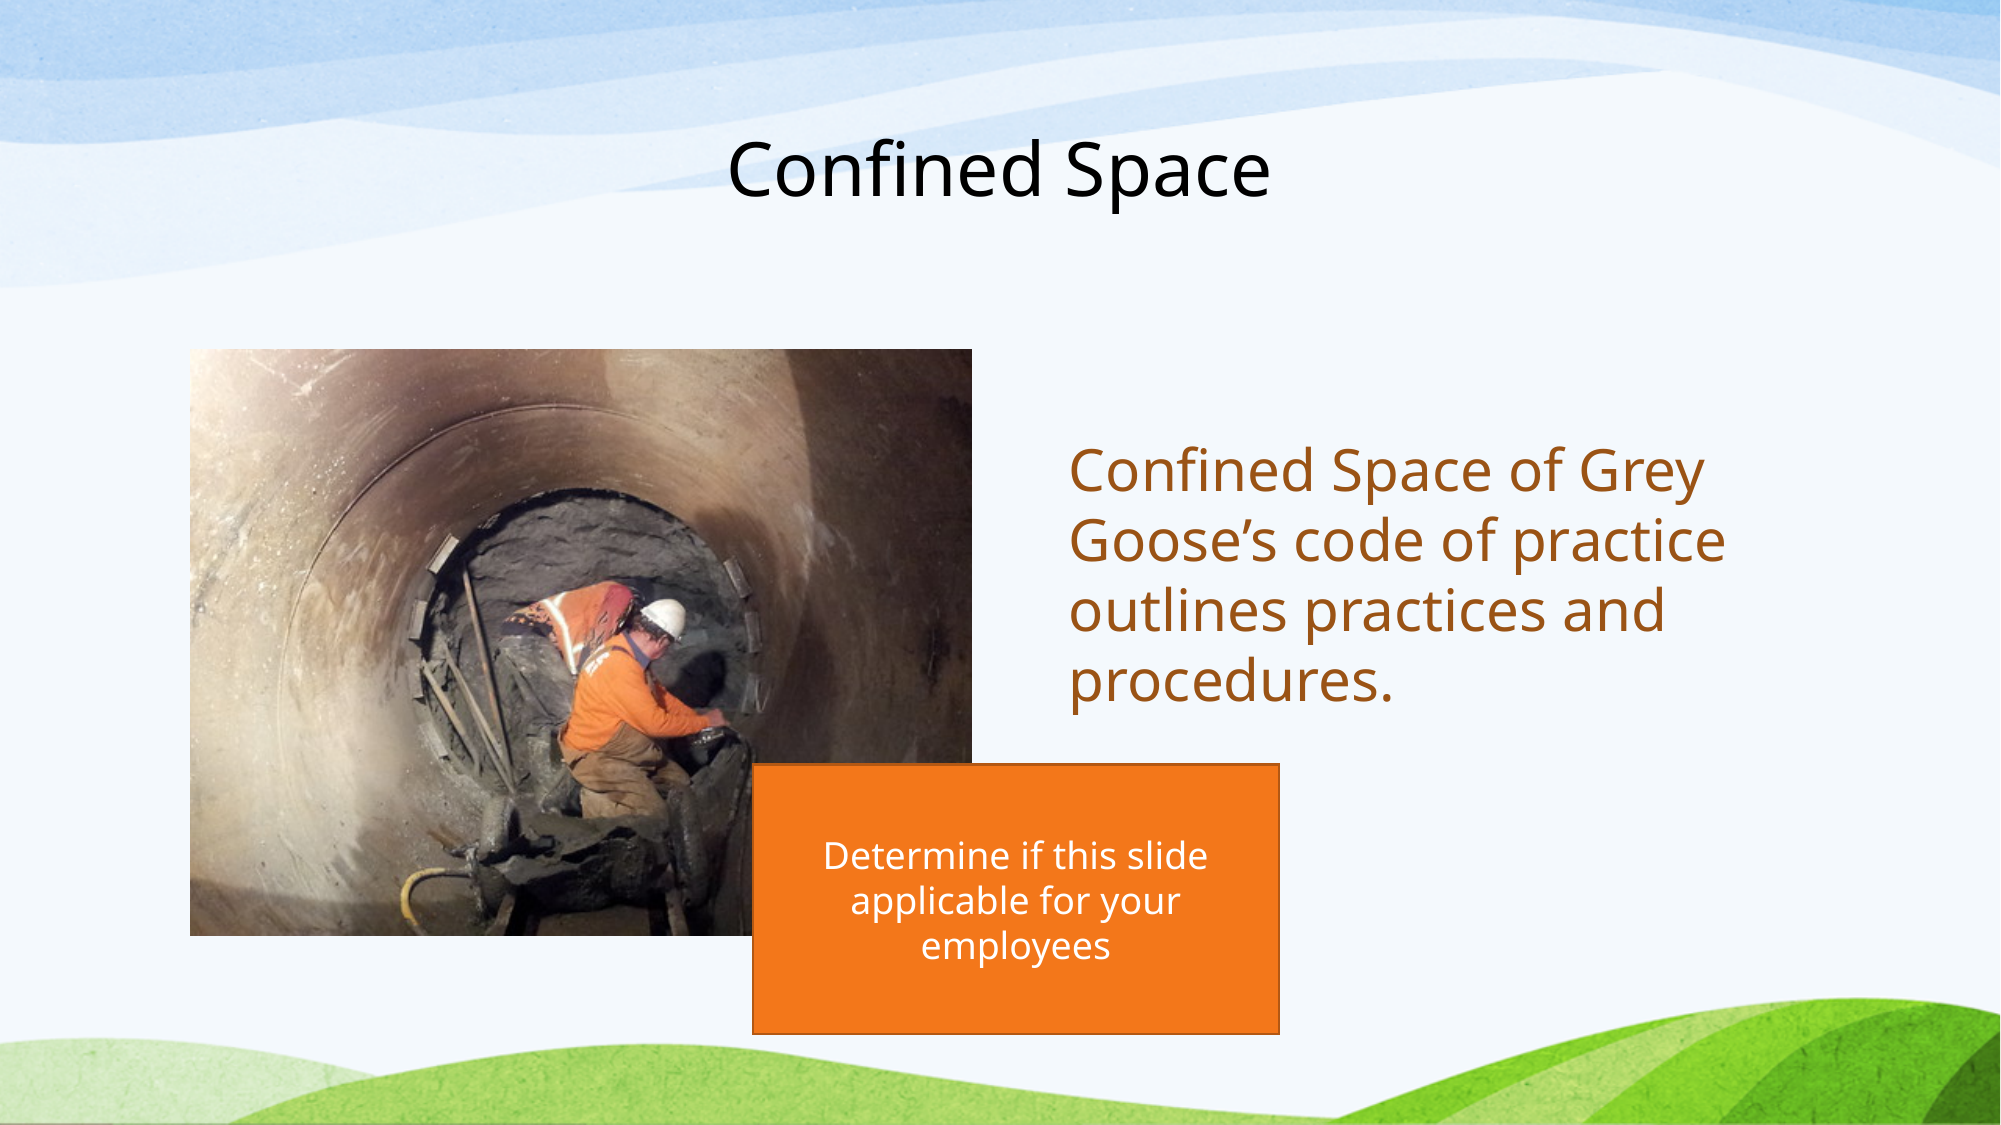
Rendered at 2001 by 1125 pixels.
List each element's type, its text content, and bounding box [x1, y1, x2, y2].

picture [0, 0, 2001, 1125]
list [190, 349, 972, 936]
text_box Determine if this slide applicable for your employees [752, 763, 1280, 1035]
title Confined Space [174, 50, 1825, 220]
list Confined Space of Grey Goose’s code of practice outlines practices and procedures. [1053, 426, 1867, 805]
